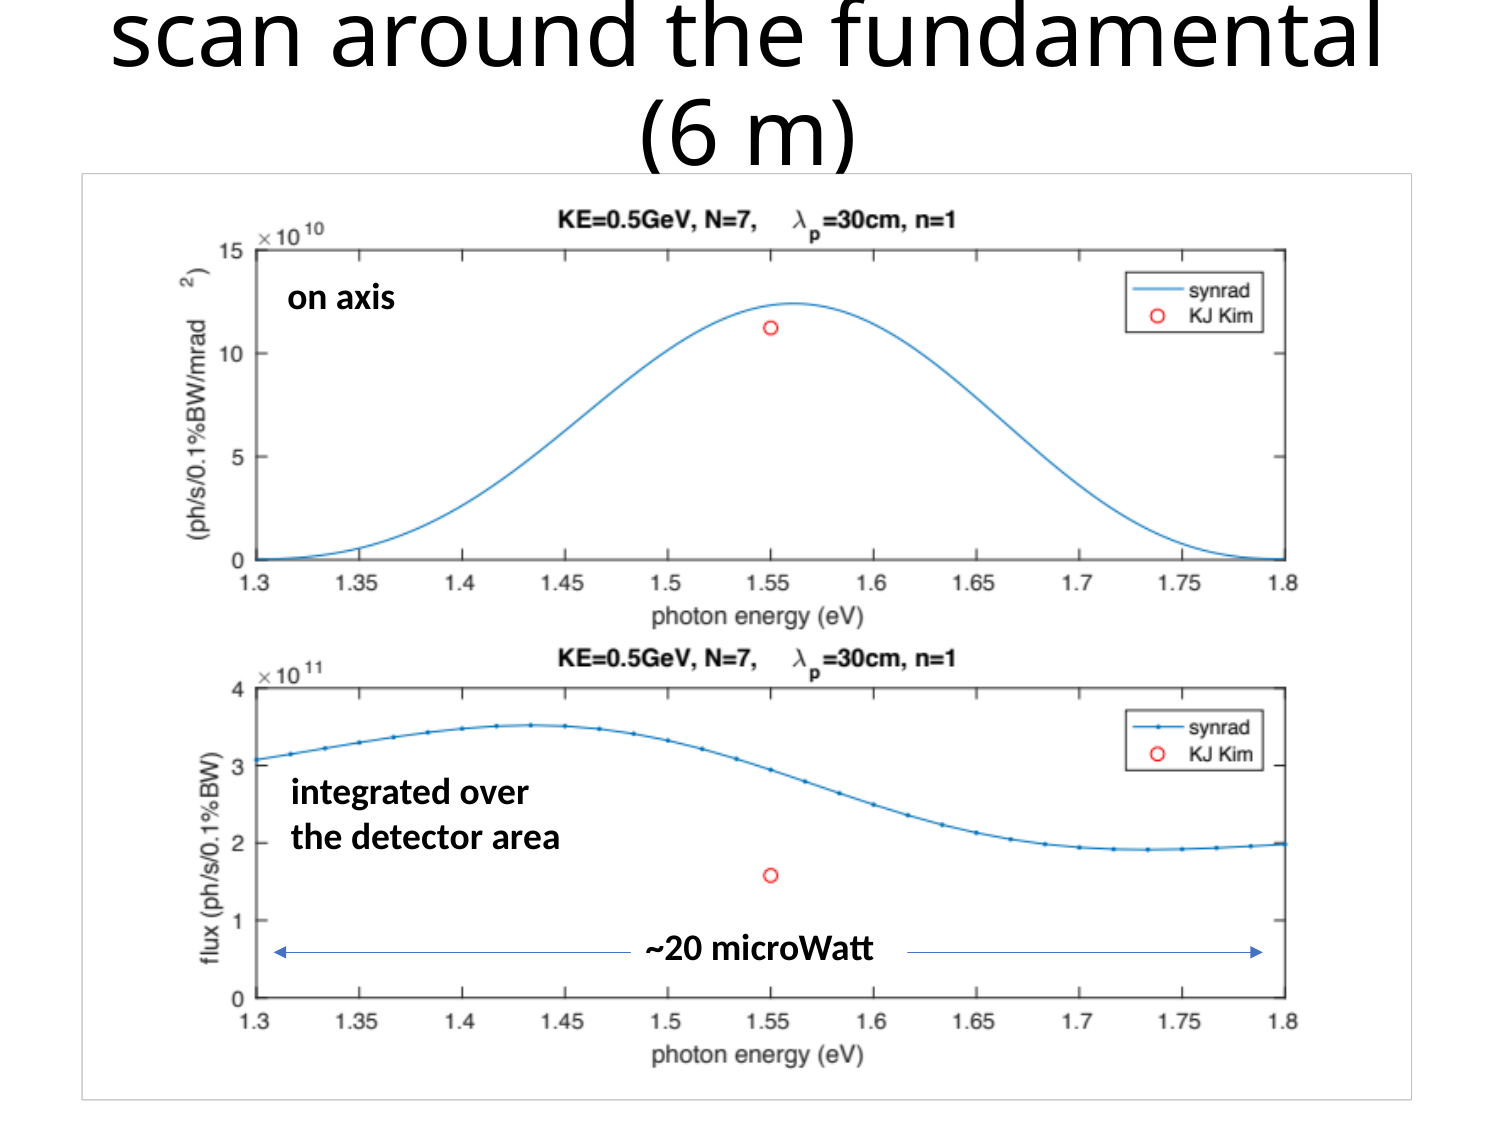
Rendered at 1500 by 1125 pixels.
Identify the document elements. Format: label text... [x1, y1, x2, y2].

title scan around the fundamental (6 m) [57, 0, 1439, 196]
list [57, 172, 1436, 1115]
